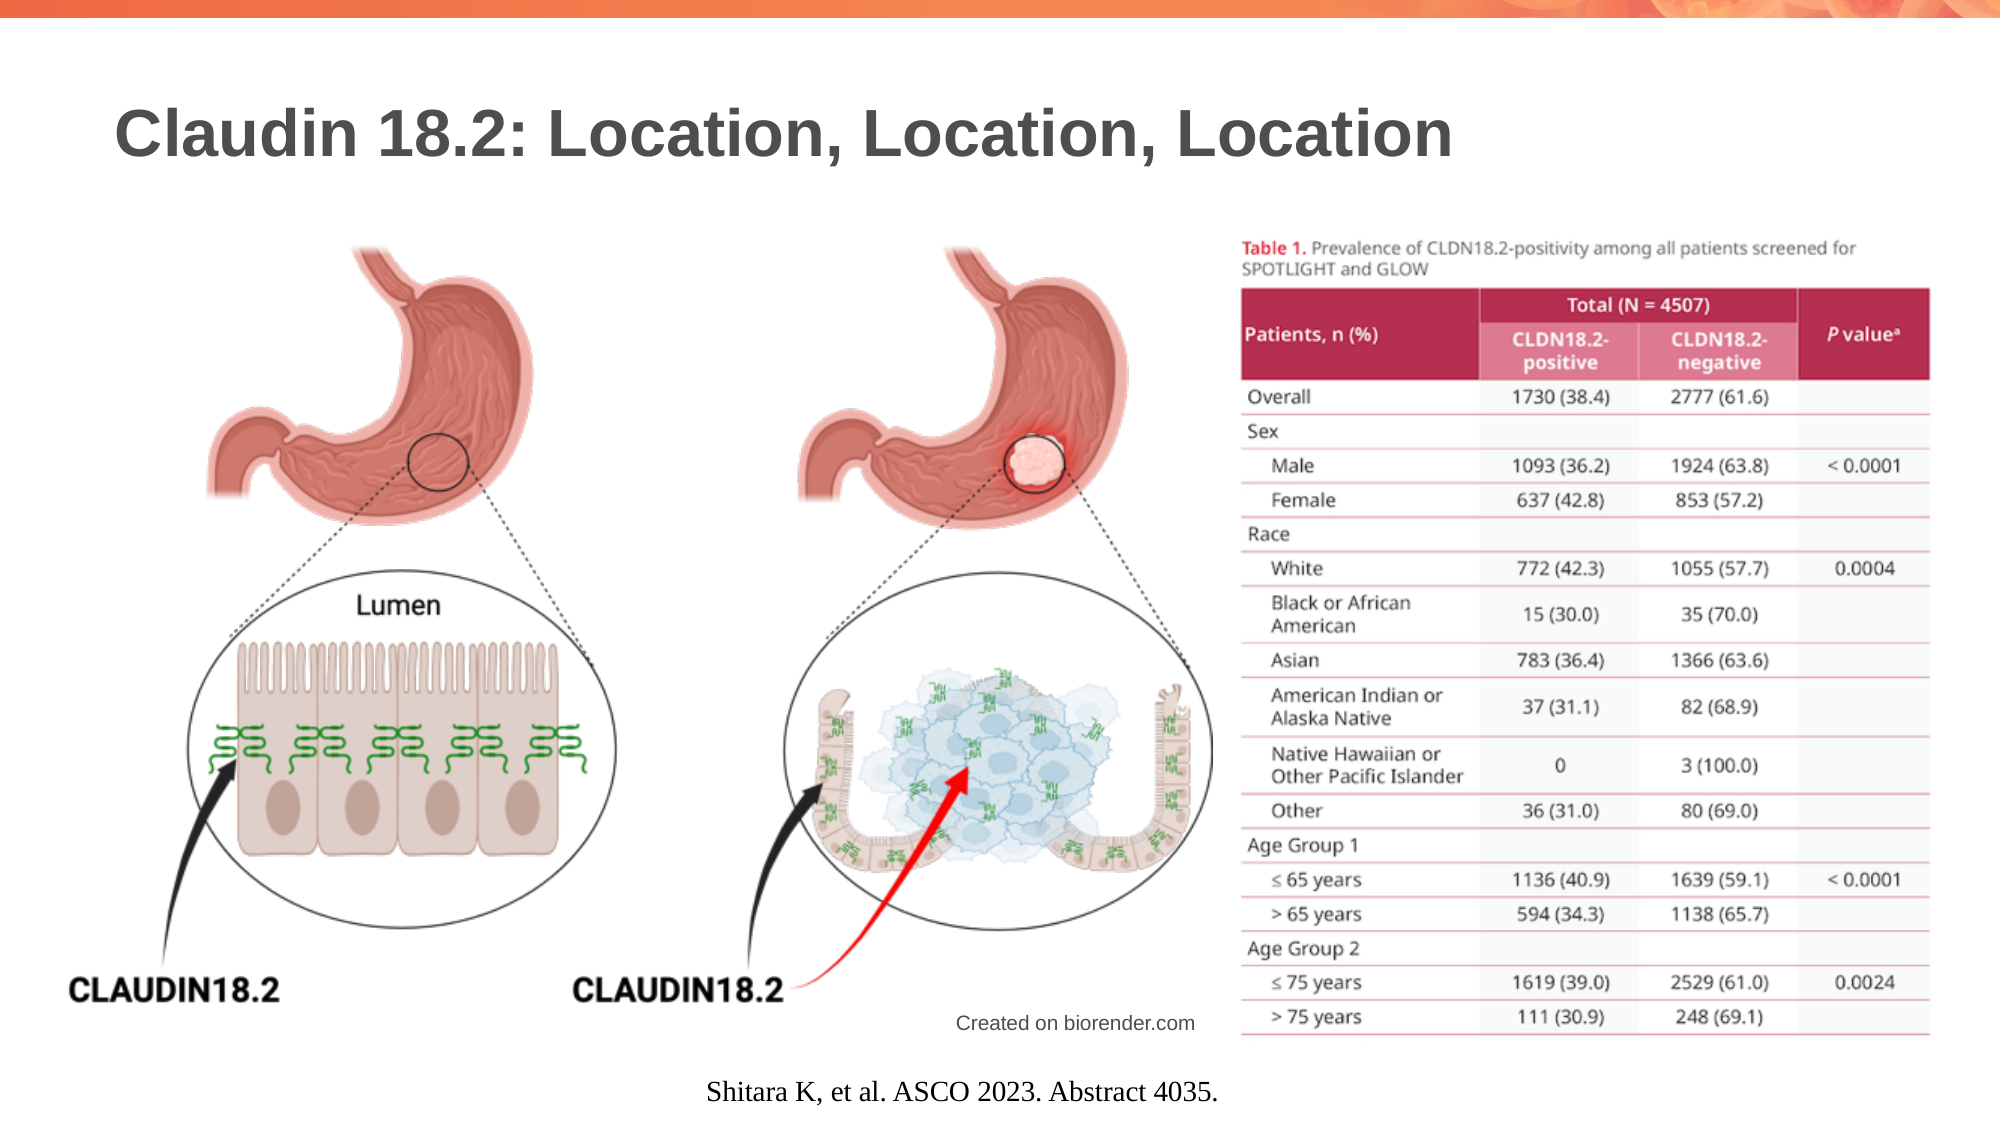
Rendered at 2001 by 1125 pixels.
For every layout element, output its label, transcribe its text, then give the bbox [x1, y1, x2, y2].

title Claudin 18.2: Location, Location, Location [99, 32, 1863, 228]
picture [63, 234, 1213, 1043]
picture [0, 0, 2000, 18]
picture [1226, 234, 1942, 1043]
footer Shitara K, et al. ASCO 2023. Abstract 4035. [99, 1042, 1825, 1116]
